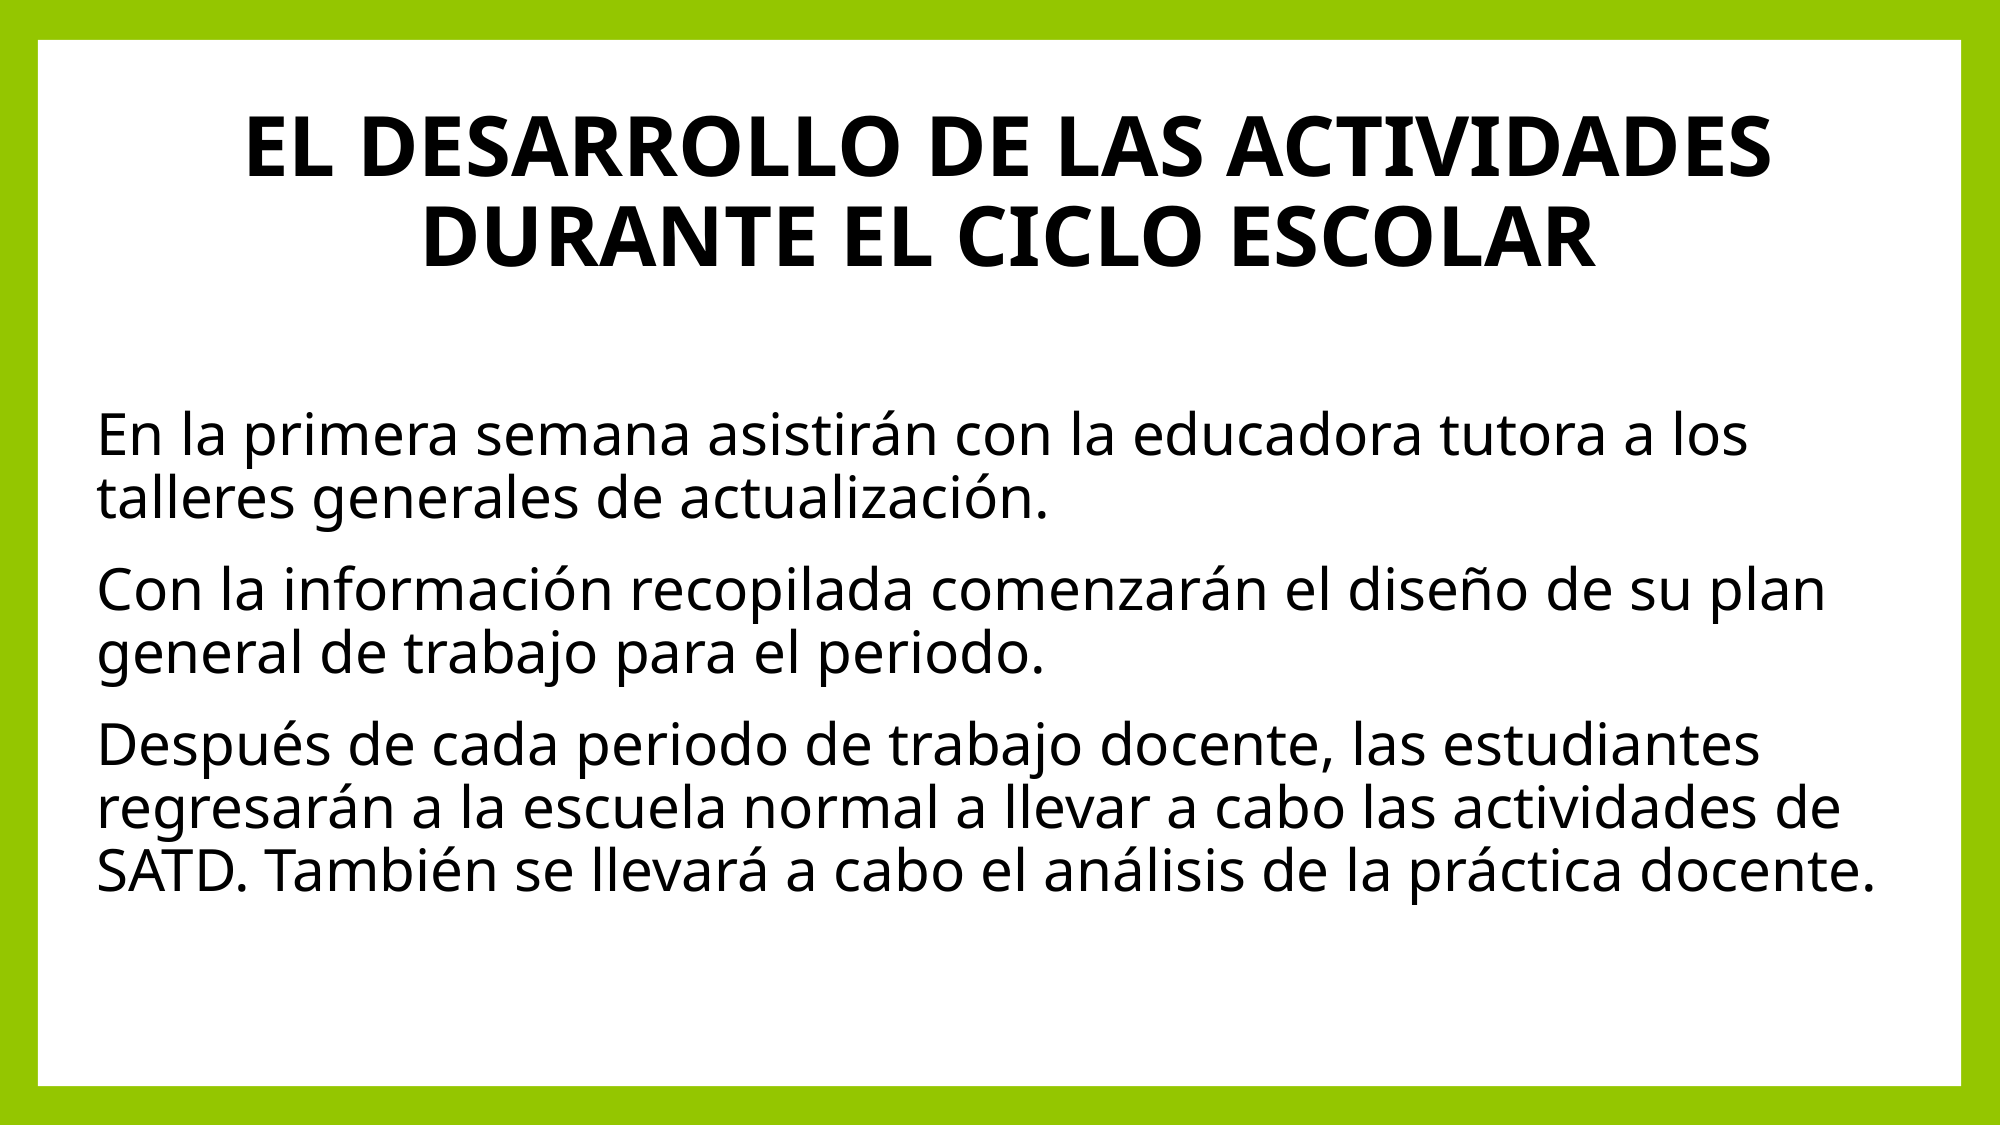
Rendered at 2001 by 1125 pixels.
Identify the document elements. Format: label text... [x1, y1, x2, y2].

list EL DESARROLLO DE LAS ACTIVIDADES DURANTE EL CICLO ESCOLAR En la primera semana asistirán con la educadora tutora a los talleres generales de actualización. Con la información recopilada comenzarán el diseño de su plan general de trabajo para el periodo. Después de cada periodo de trabajo docente, las estudiantes regresarán a la escuela normal a llevar a cabo las actividades de SATD. También se llevará a cabo el análisis de la práctica docente. [73, 97, 1936, 1059]
